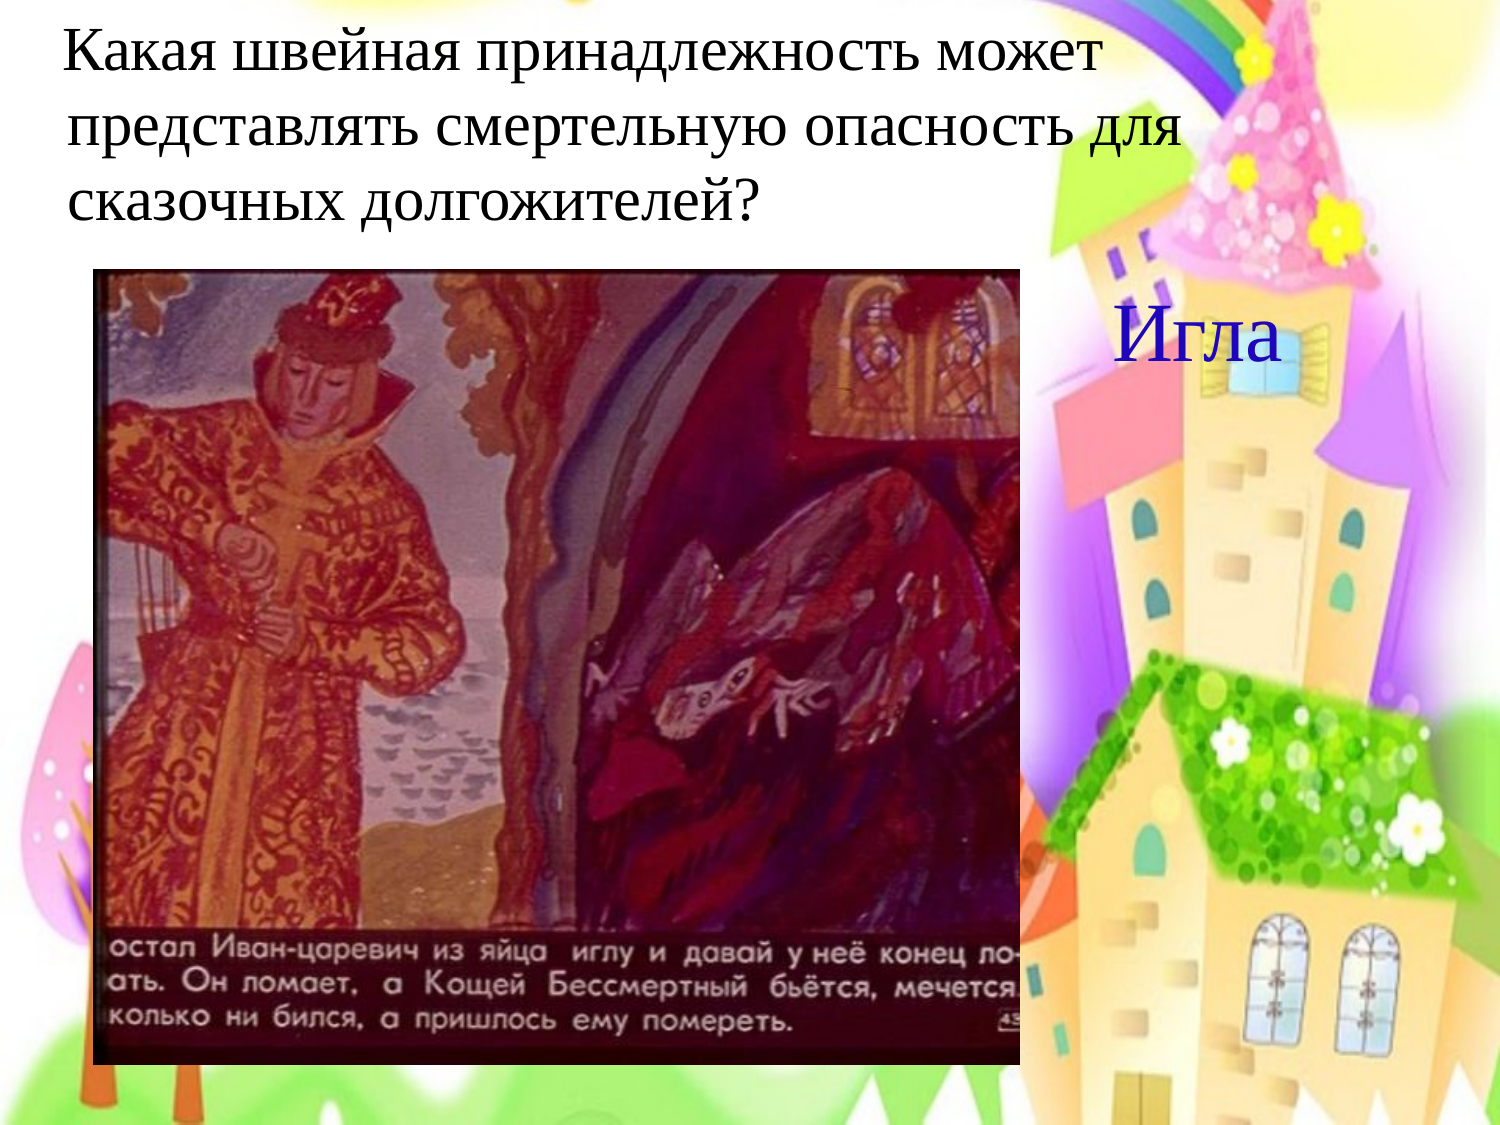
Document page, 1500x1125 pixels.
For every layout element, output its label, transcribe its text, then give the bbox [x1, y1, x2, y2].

picture [0, 0, 1500, 1125]
title Игла [1031, 269, 1386, 387]
list Какая швейная принадлежность может представлять смертельную опасность для сказочных долгожителей? [0, 0, 1350, 242]
